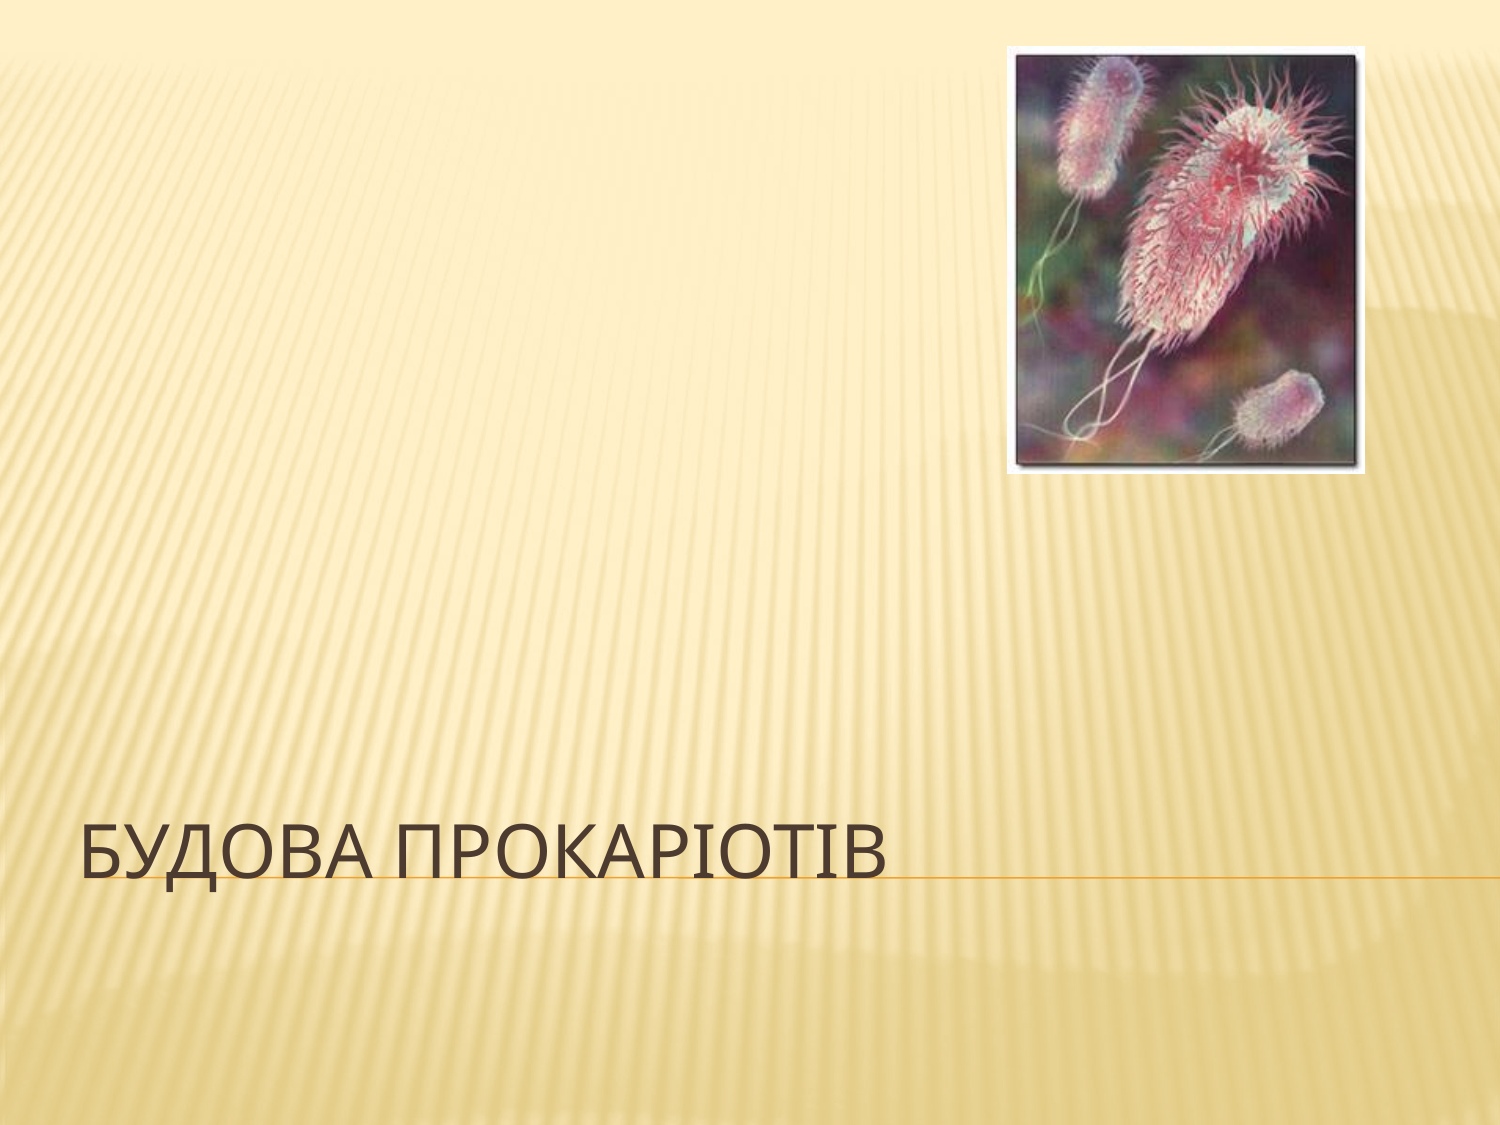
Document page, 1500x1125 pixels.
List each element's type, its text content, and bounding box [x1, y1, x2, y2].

title Будова прокаріотів [62, 796, 1450, 997]
picture [1007, 46, 1365, 474]
